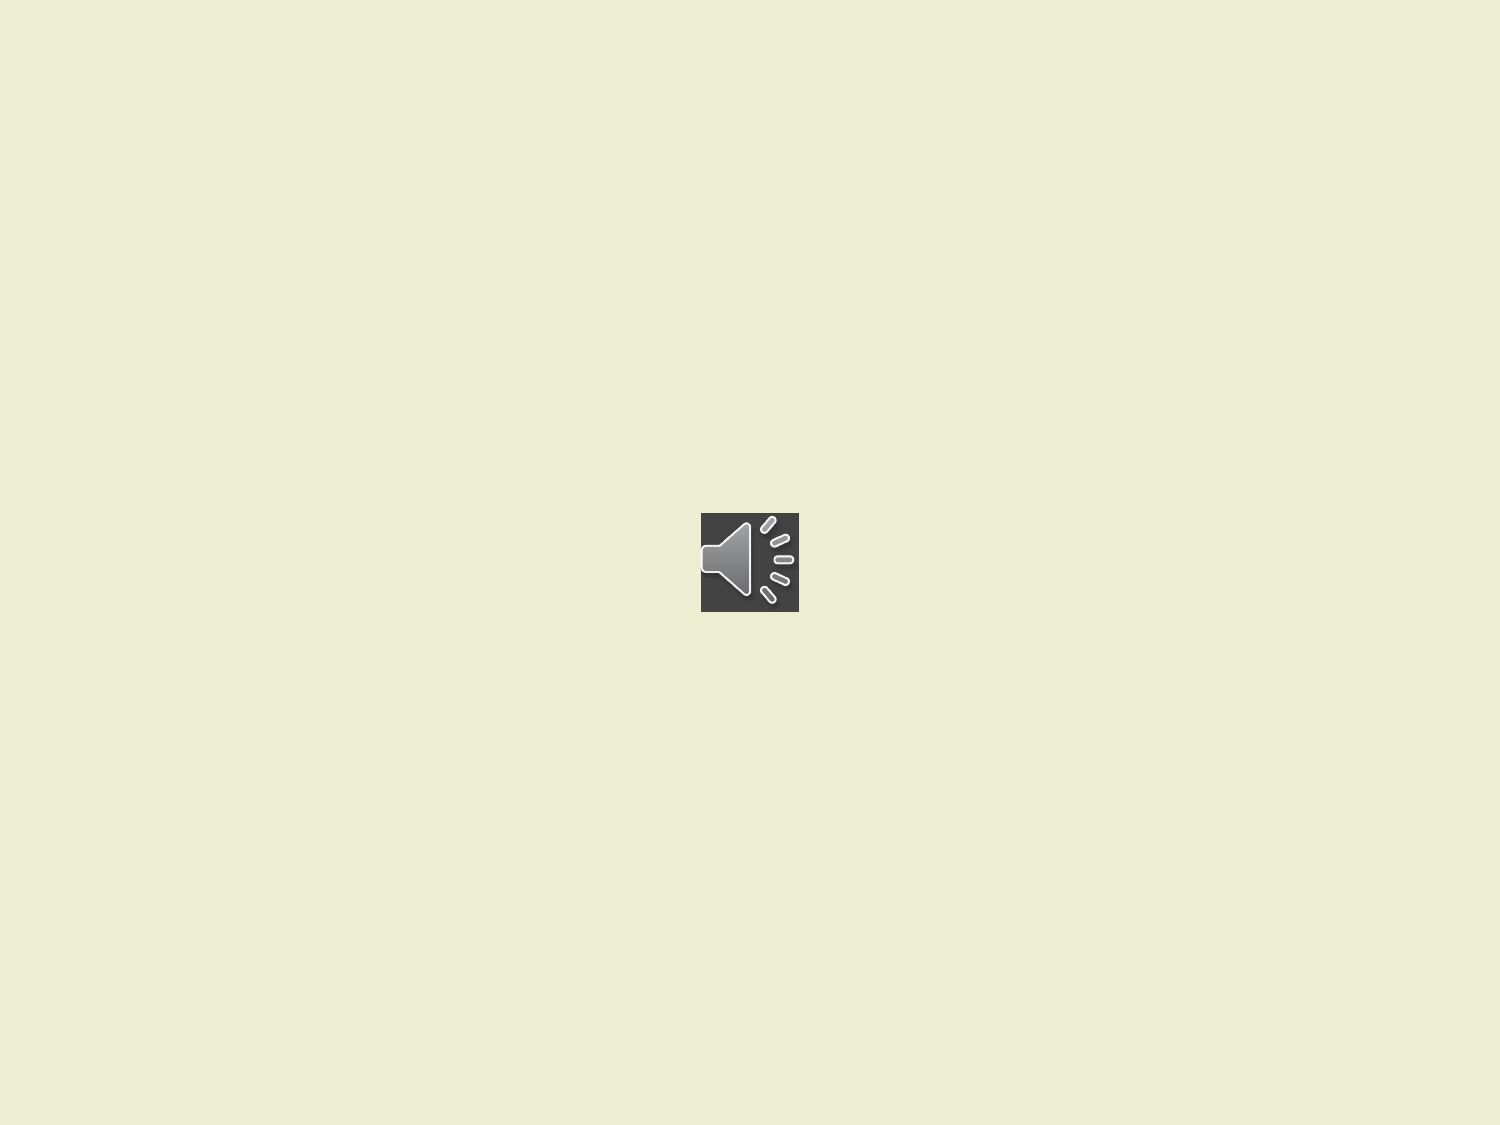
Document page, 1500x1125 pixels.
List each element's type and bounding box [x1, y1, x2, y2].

picture [699, 512, 801, 613]
